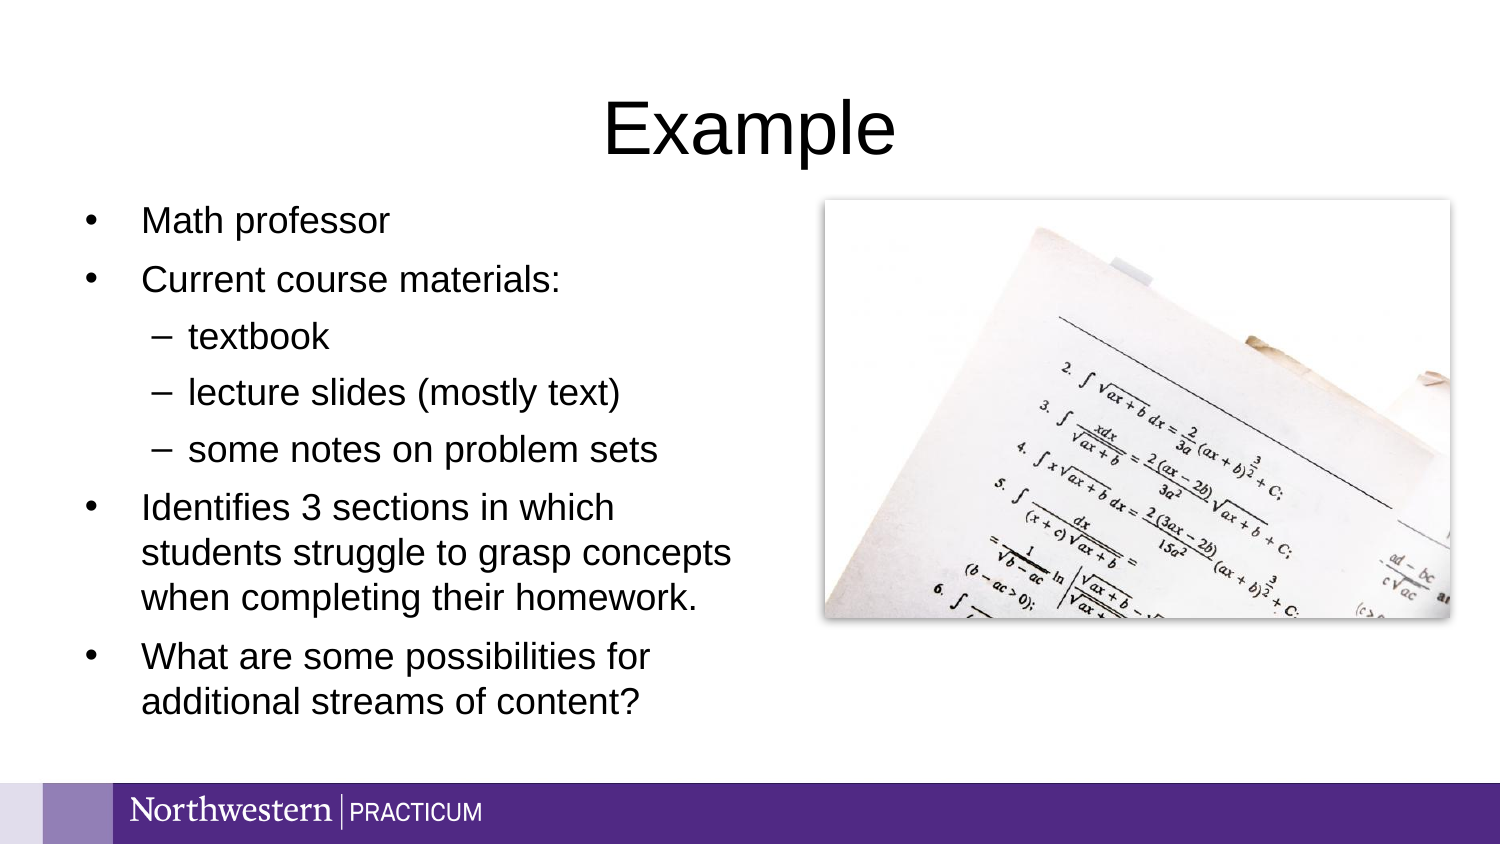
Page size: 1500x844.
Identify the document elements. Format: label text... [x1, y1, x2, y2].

picture [0, 0, 1500, 844]
title Example [51, 72, 1449, 176]
list Math professor Current course materials: textbook lecture slides (mostly text) some notes on problem sets Identifies 3 sections in which students struggle to grasp concepts when completing their homework. What are some possibilities for additional streams of content? [51, 189, 767, 750]
